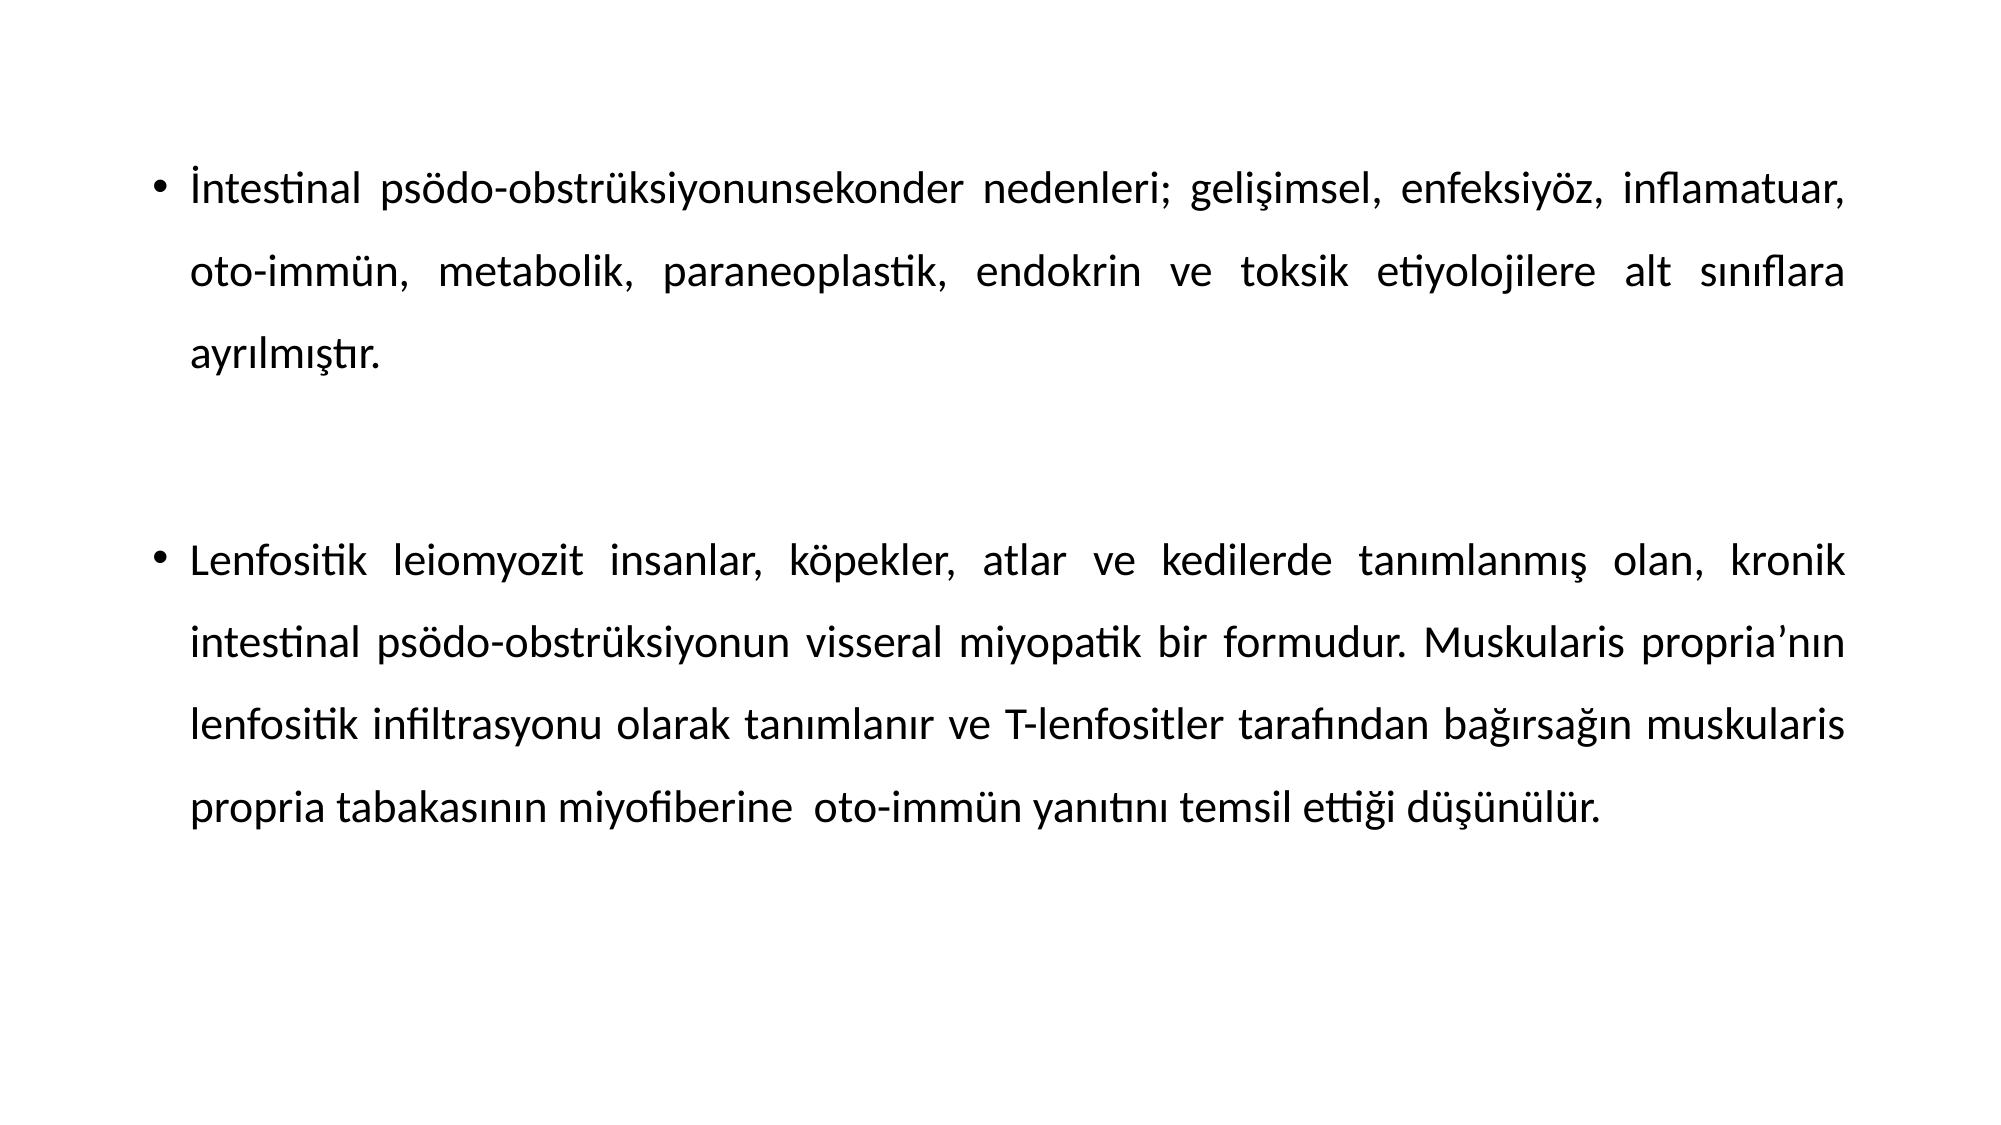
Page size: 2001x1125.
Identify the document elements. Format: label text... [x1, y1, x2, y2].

list İntestinal psödo-obstrüksiyonunsekonder nedenleri; gelişimsel, enfeksiyöz, inflamatuar, oto-immün, metabolik, paraneoplastik, endokrin ve toksik etiyolojilere alt sınıflara ayrılmıştır. Lenfositik leiomyozit insanlar, köpekler, atlar ve kedilerde tanımlanmış olan, kronik intestinal psödo-obstrüksiyonun visseral miyopatik bir formudur. Muskularis propria’nın lenfositik infiltrasyonu olarak tanımlanır ve T-lenfositler tarafından bağırsağın muskularis propria tabakasının miyofiberine oto-immün yanıtını temsil ettiği düşünülür. [137, 123, 1863, 1014]
